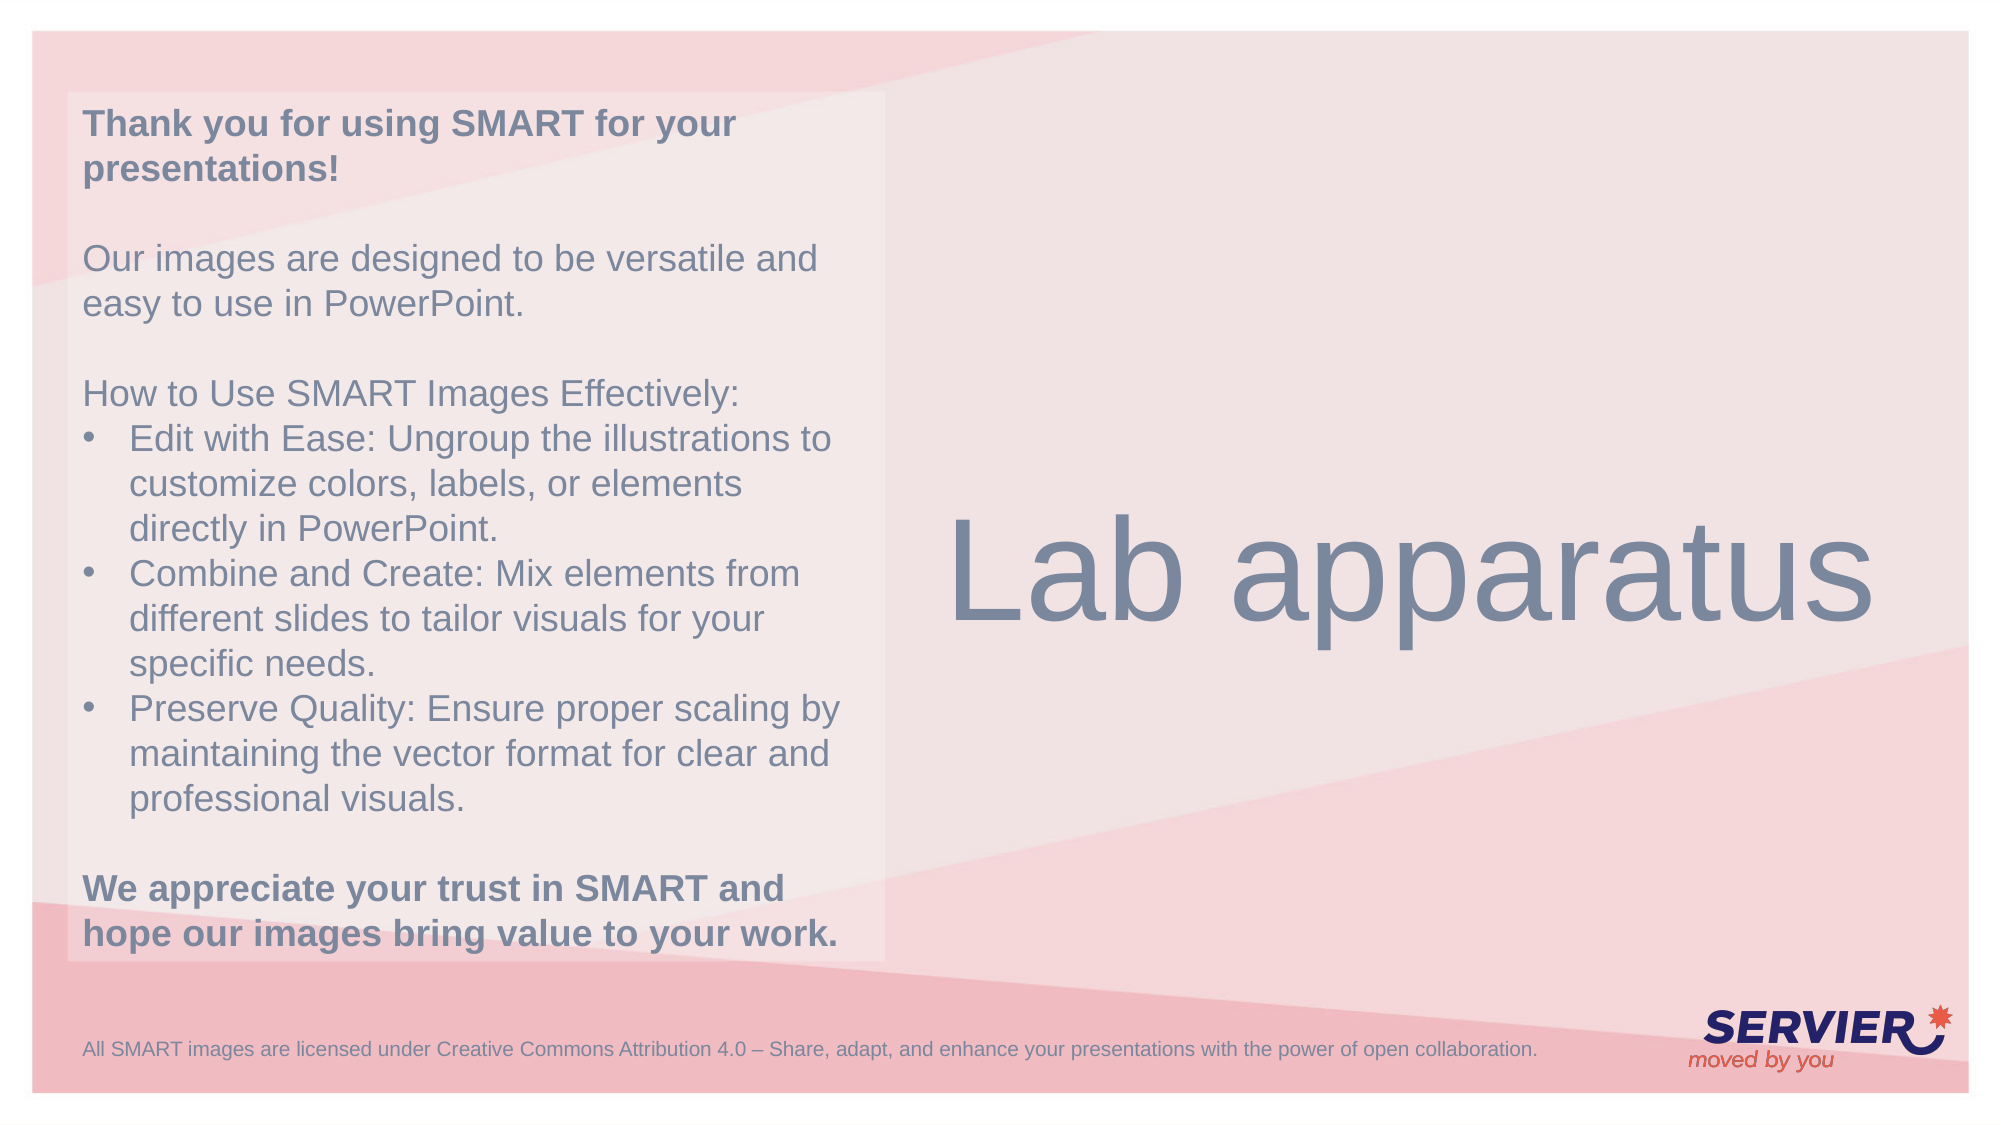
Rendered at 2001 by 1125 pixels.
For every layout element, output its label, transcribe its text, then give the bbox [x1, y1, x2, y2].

picture [0, 0, 2001, 1125]
title Lab apparatus [917, 302, 1904, 823]
text_box [67, 91, 886, 962]
